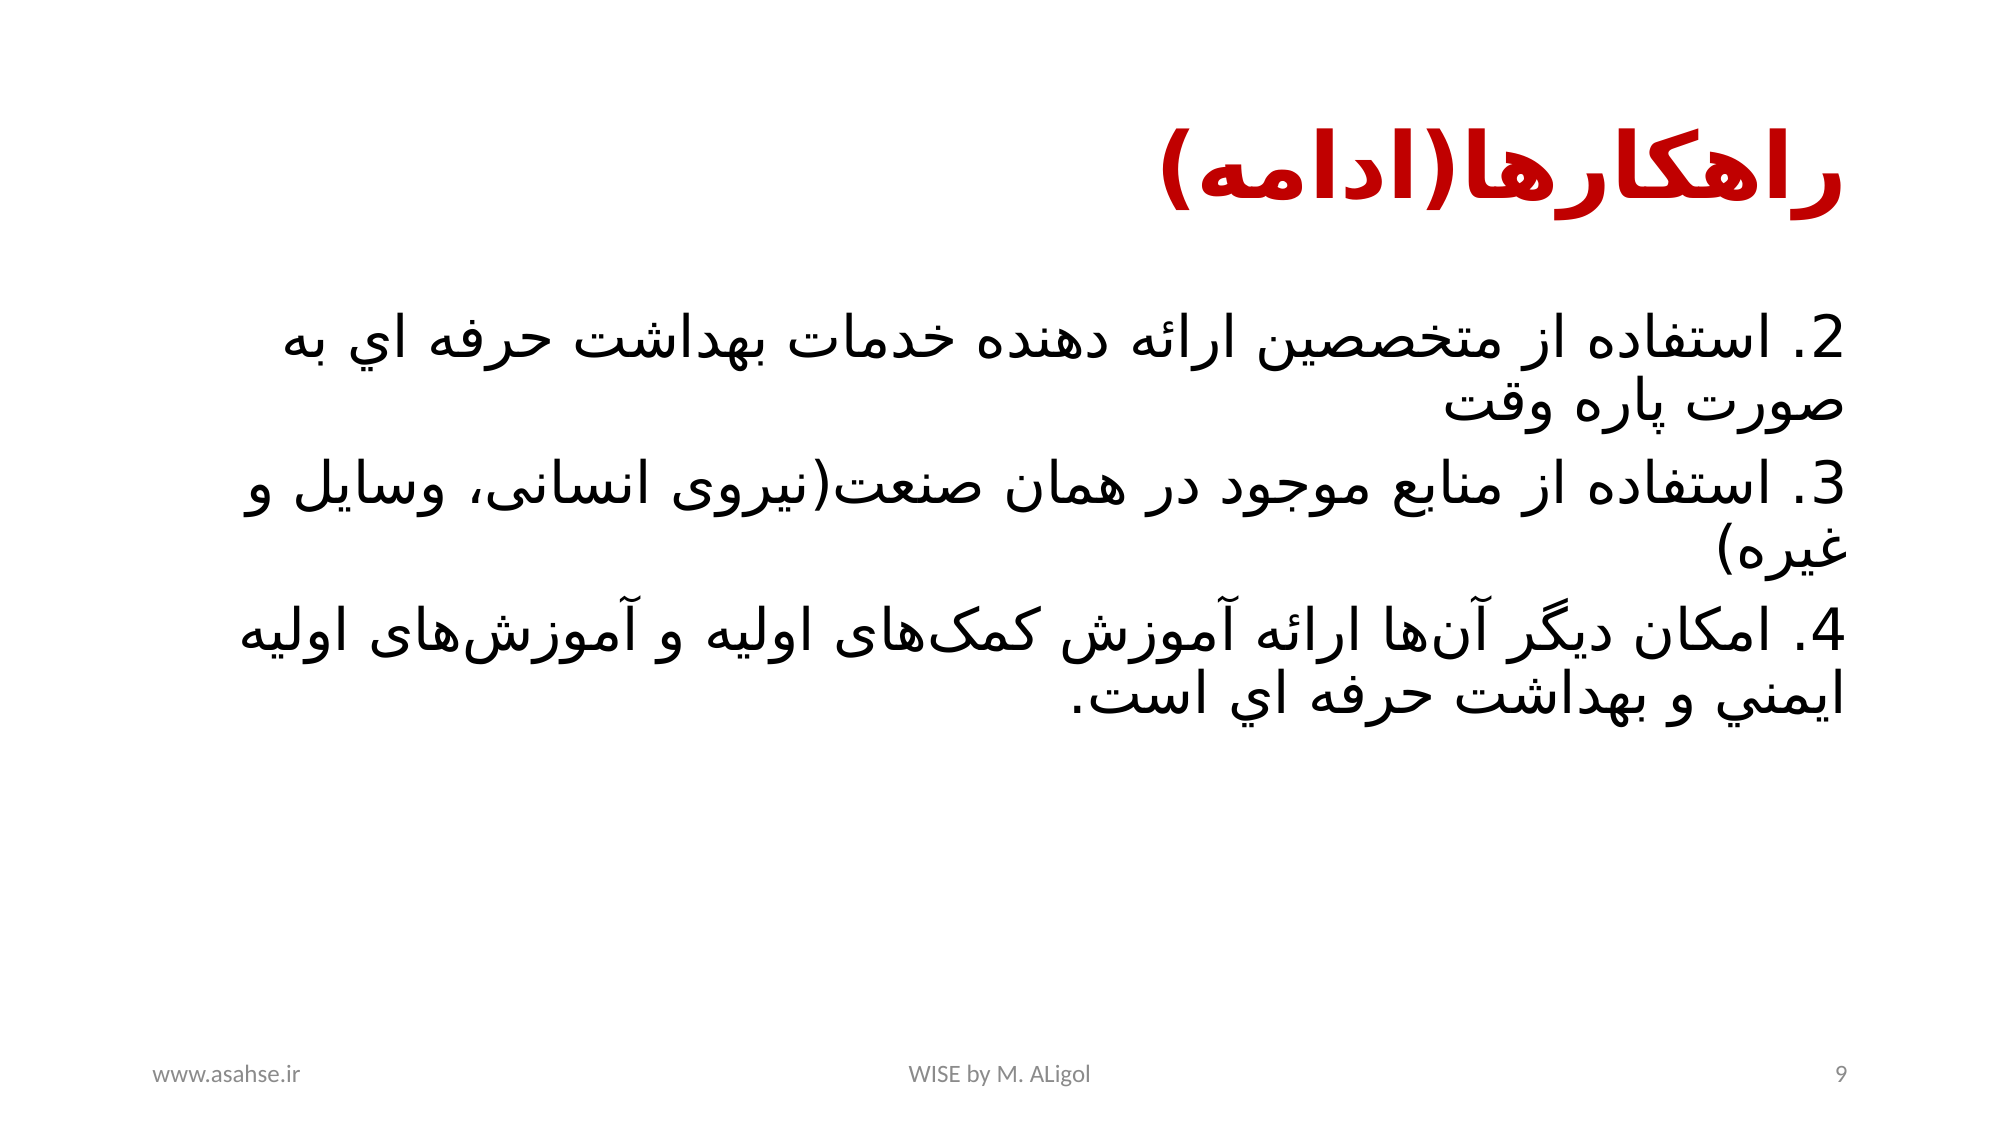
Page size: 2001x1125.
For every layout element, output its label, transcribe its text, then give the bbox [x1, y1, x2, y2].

slide_number 9 [1412, 1042, 1863, 1103]
slide_number www.asahse.ir [137, 1042, 588, 1103]
footer WISE by M. ALigol [662, 1042, 1338, 1103]
title راهکارها(ادامه) [137, 59, 1863, 278]
list 2. استفاده از متخصصین ارائه دهنده خدمات بهداشت حرفه اي به صورت پاره وقت 3. استفاده از منابع موجود در همان صنعت(نیروی انسانی، وسایل و غیره) 4. امكان ديگر آن‌ها ارائه آموزش کمک‌های اولیه و آموزش‌های اوليه ايمني و بهداشت حرفه اي است. [137, 299, 1863, 1014]
